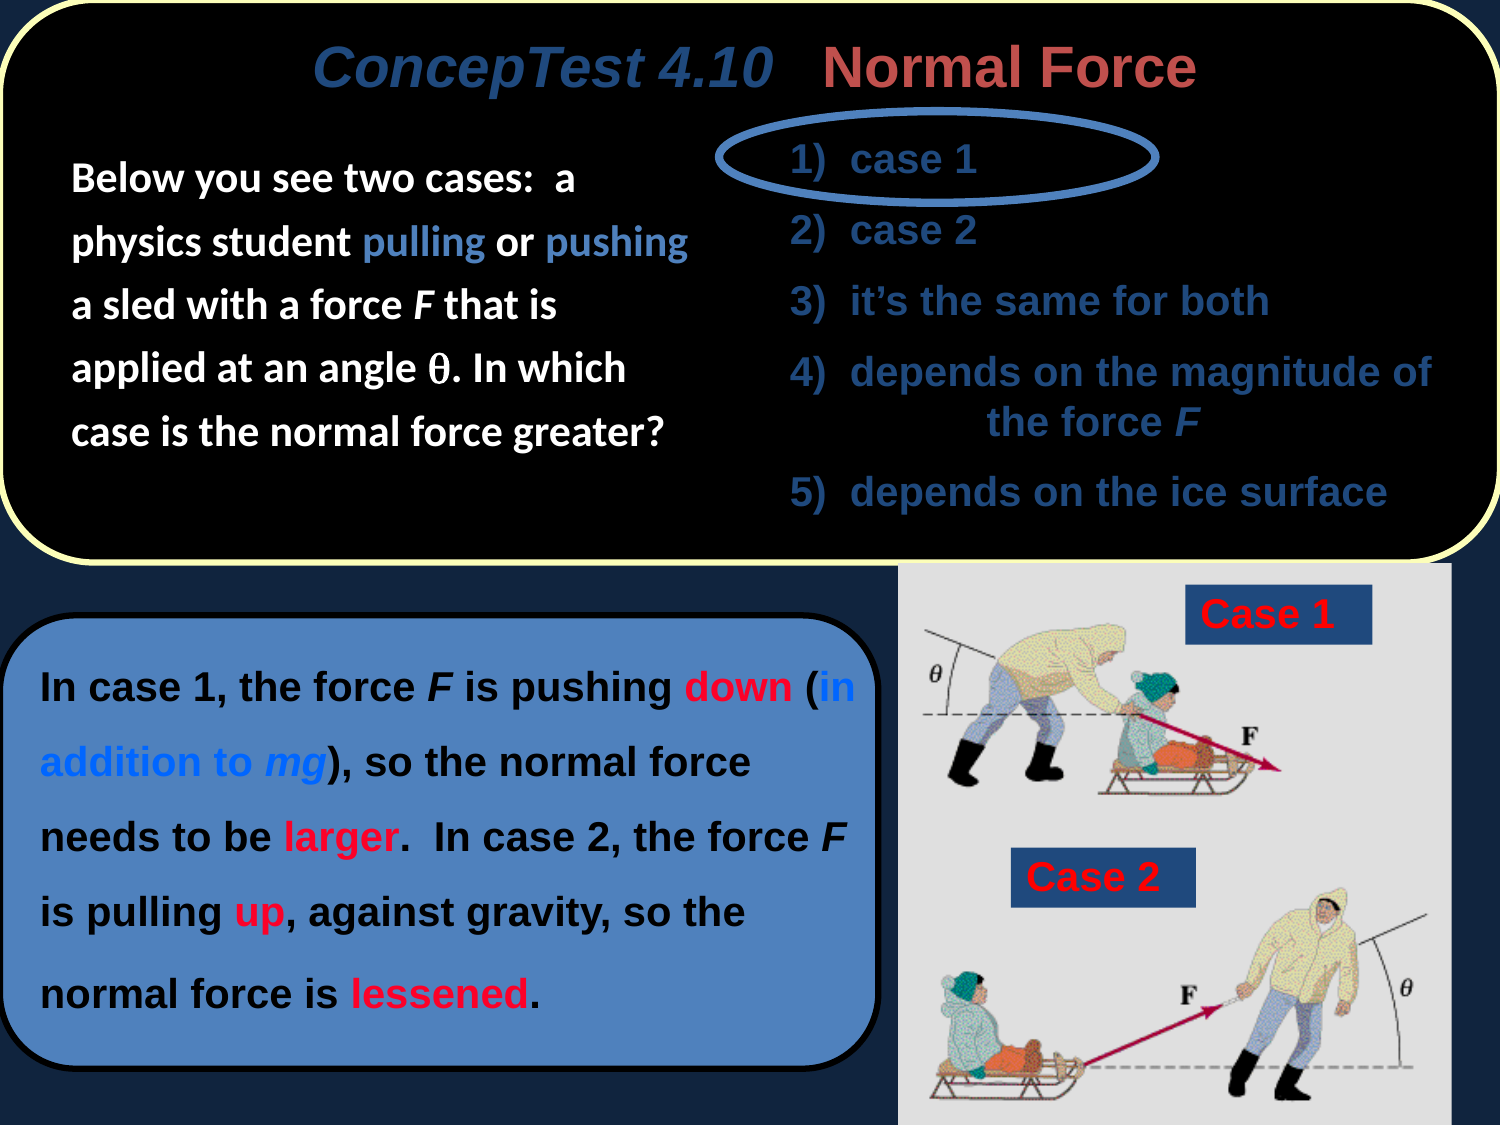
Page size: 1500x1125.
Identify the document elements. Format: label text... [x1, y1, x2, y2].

text_box [1358, 0, 1500, 124]
list Below you see two cases: a physics student pulling or pushing a sled with a force F that is applied at an angle q. In which case is the normal force greater? [0, 130, 705, 524]
text_box 1) case 1 2) case 2 3) it’s the same for both 4) depends on the magnitude of the force F 5) depends on the ice surface [774, 124, 1500, 523]
text_box [875, 668, 879, 1016]
text_box ConcepTest 4.10 Normal Force [153, 0, 1358, 138]
text_box [17, 138, 1483, 563]
text_box [35, 615, 844, 627]
text_box [785, 111, 1089, 124]
text_box [0, 0, 153, 130]
text_box [26, 1051, 852, 1069]
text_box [897, 562, 1452, 1125]
text_box In case 1, the force F is pushing down (in addition to mg), so the normal force needs to be larger. In case 2, the force F is pulling up, against gravity, so the normal force is lessened. [0, 627, 875, 1051]
text_box [718, 126, 774, 188]
